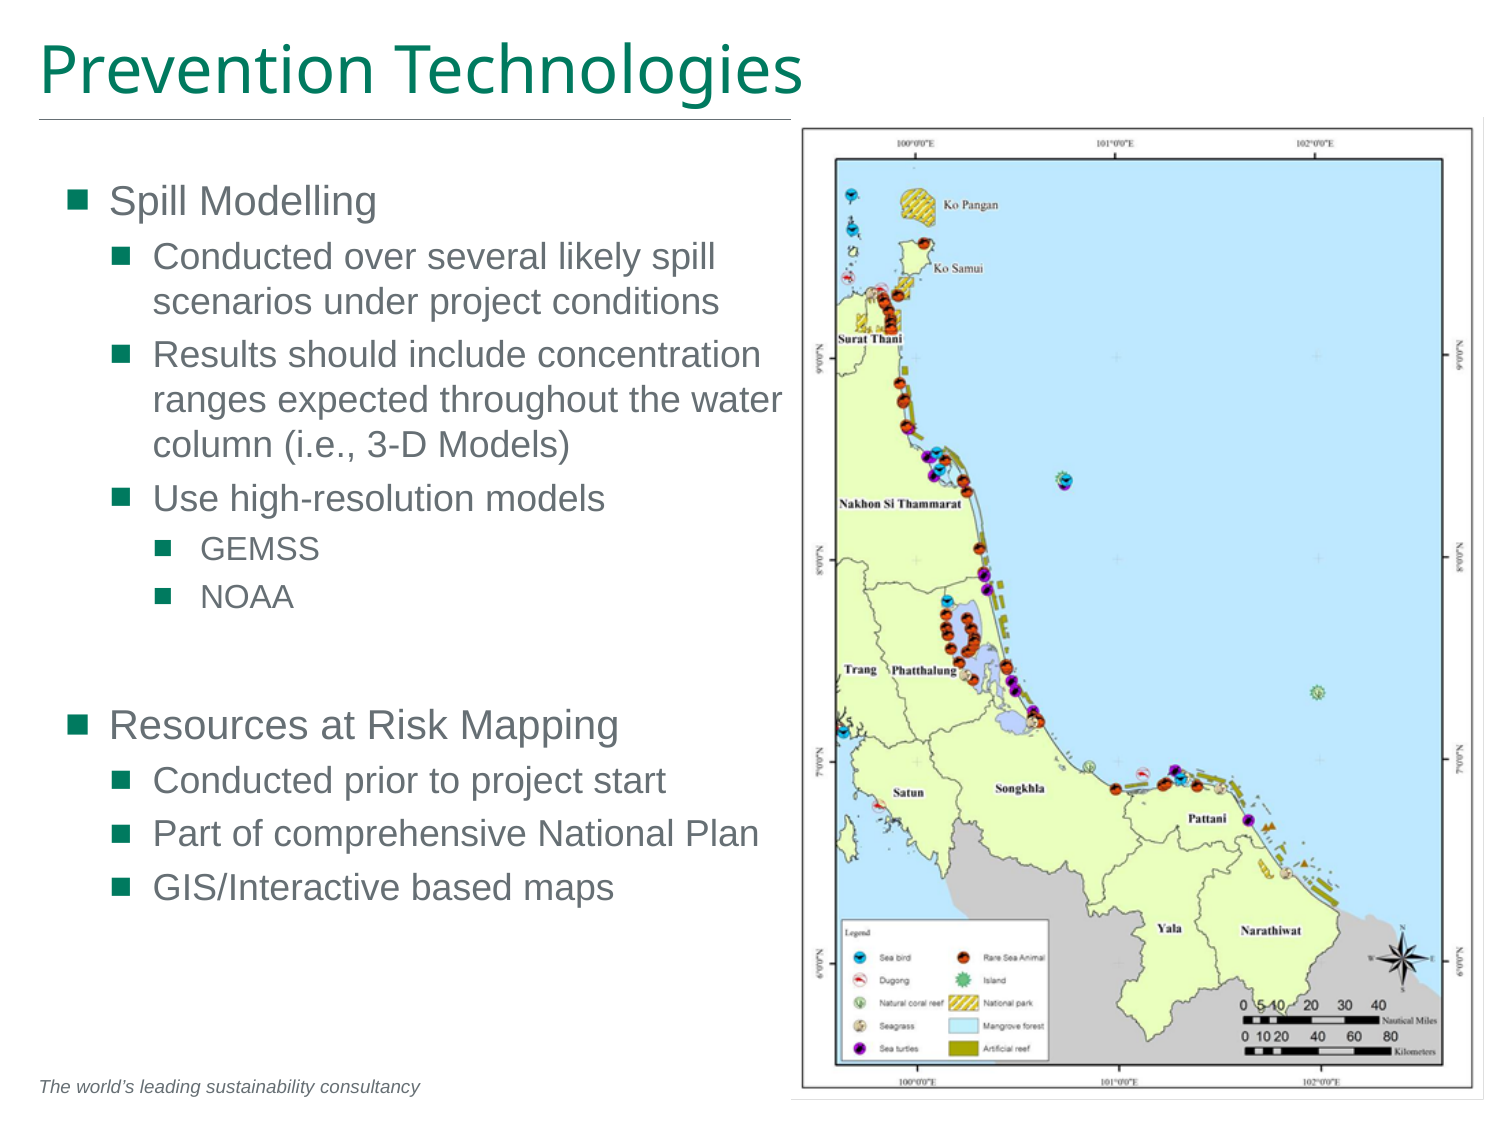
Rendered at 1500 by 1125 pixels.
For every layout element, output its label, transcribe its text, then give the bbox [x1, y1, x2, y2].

title Prevention Technologies [38, 26, 1463, 174]
list Spill Modelling Conducted over several likely spill scenarios under project conditions Results should include concentration ranges expected throughout the water column (i.e., 3-D Models) Use high-resolution models GEMSS NOAA Resources at Risk Mapping Conducted prior to project start Part of comprehensive National Plan GIS/Interactive based maps [64, 173, 786, 959]
picture [791, 117, 1486, 1101]
